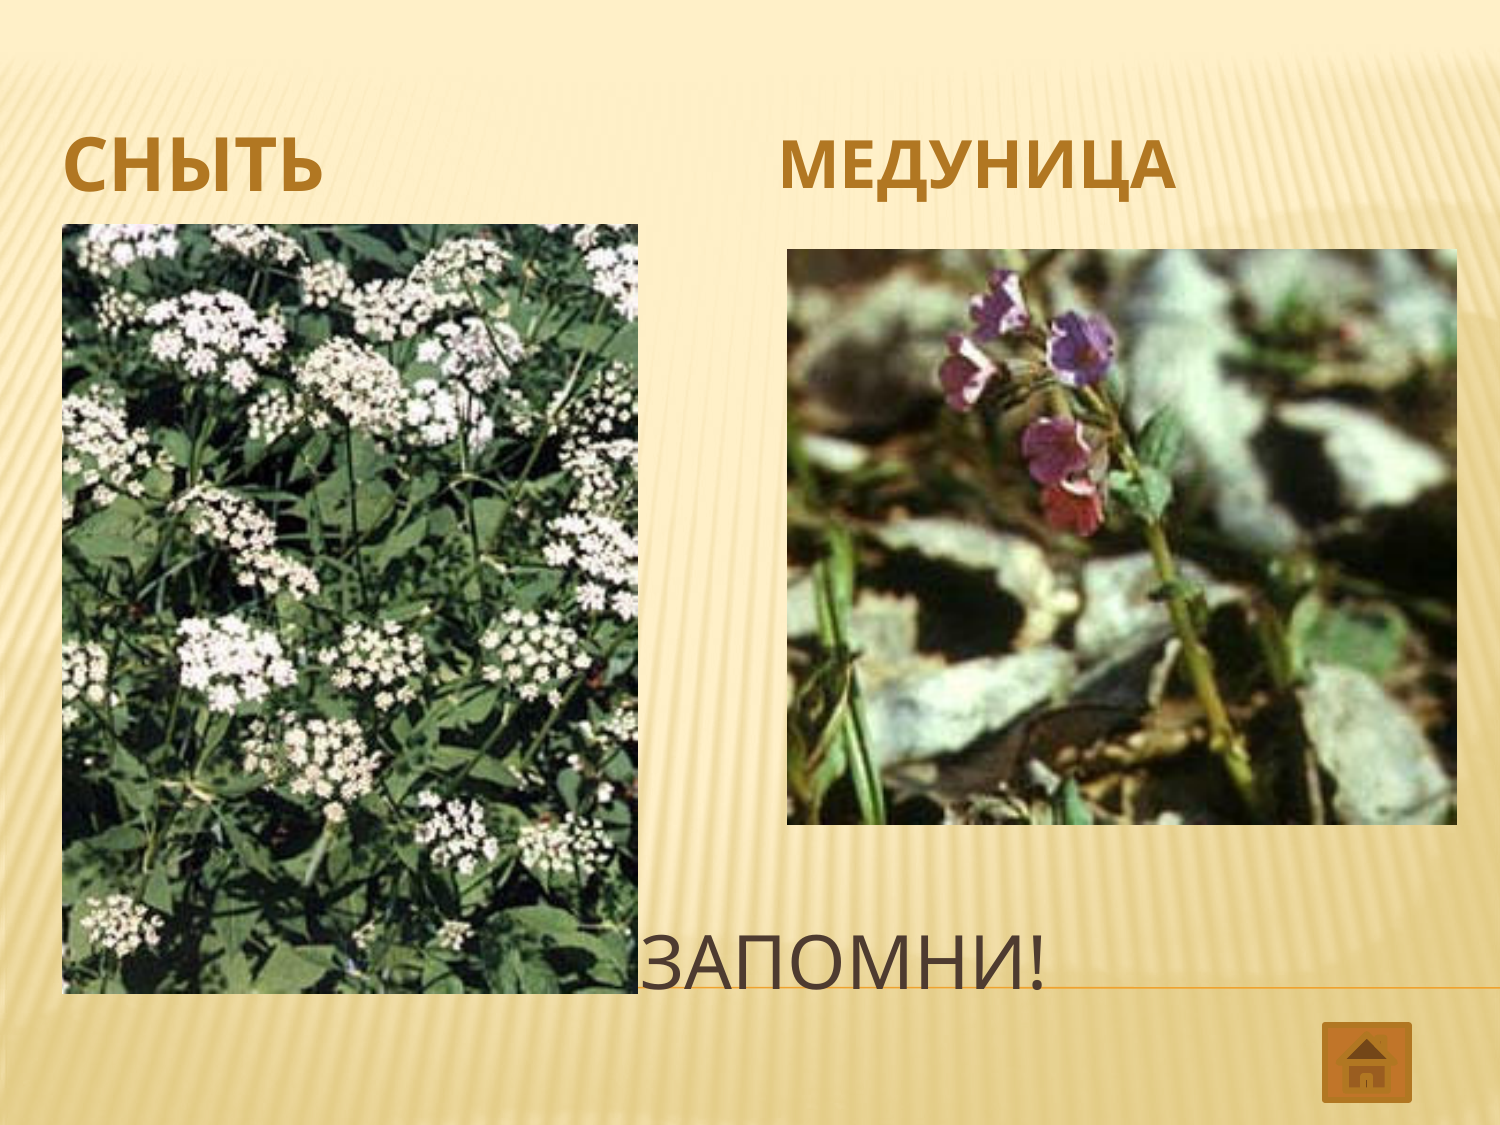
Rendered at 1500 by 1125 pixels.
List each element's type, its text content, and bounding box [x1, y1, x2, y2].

picture [62, 224, 638, 994]
picture [787, 249, 1458, 825]
title Запомни! [50, 887, 1463, 1033]
list медуница [761, 109, 1467, 215]
text_box [1322, 1022, 1412, 1103]
list Сныть [45, 109, 751, 215]
